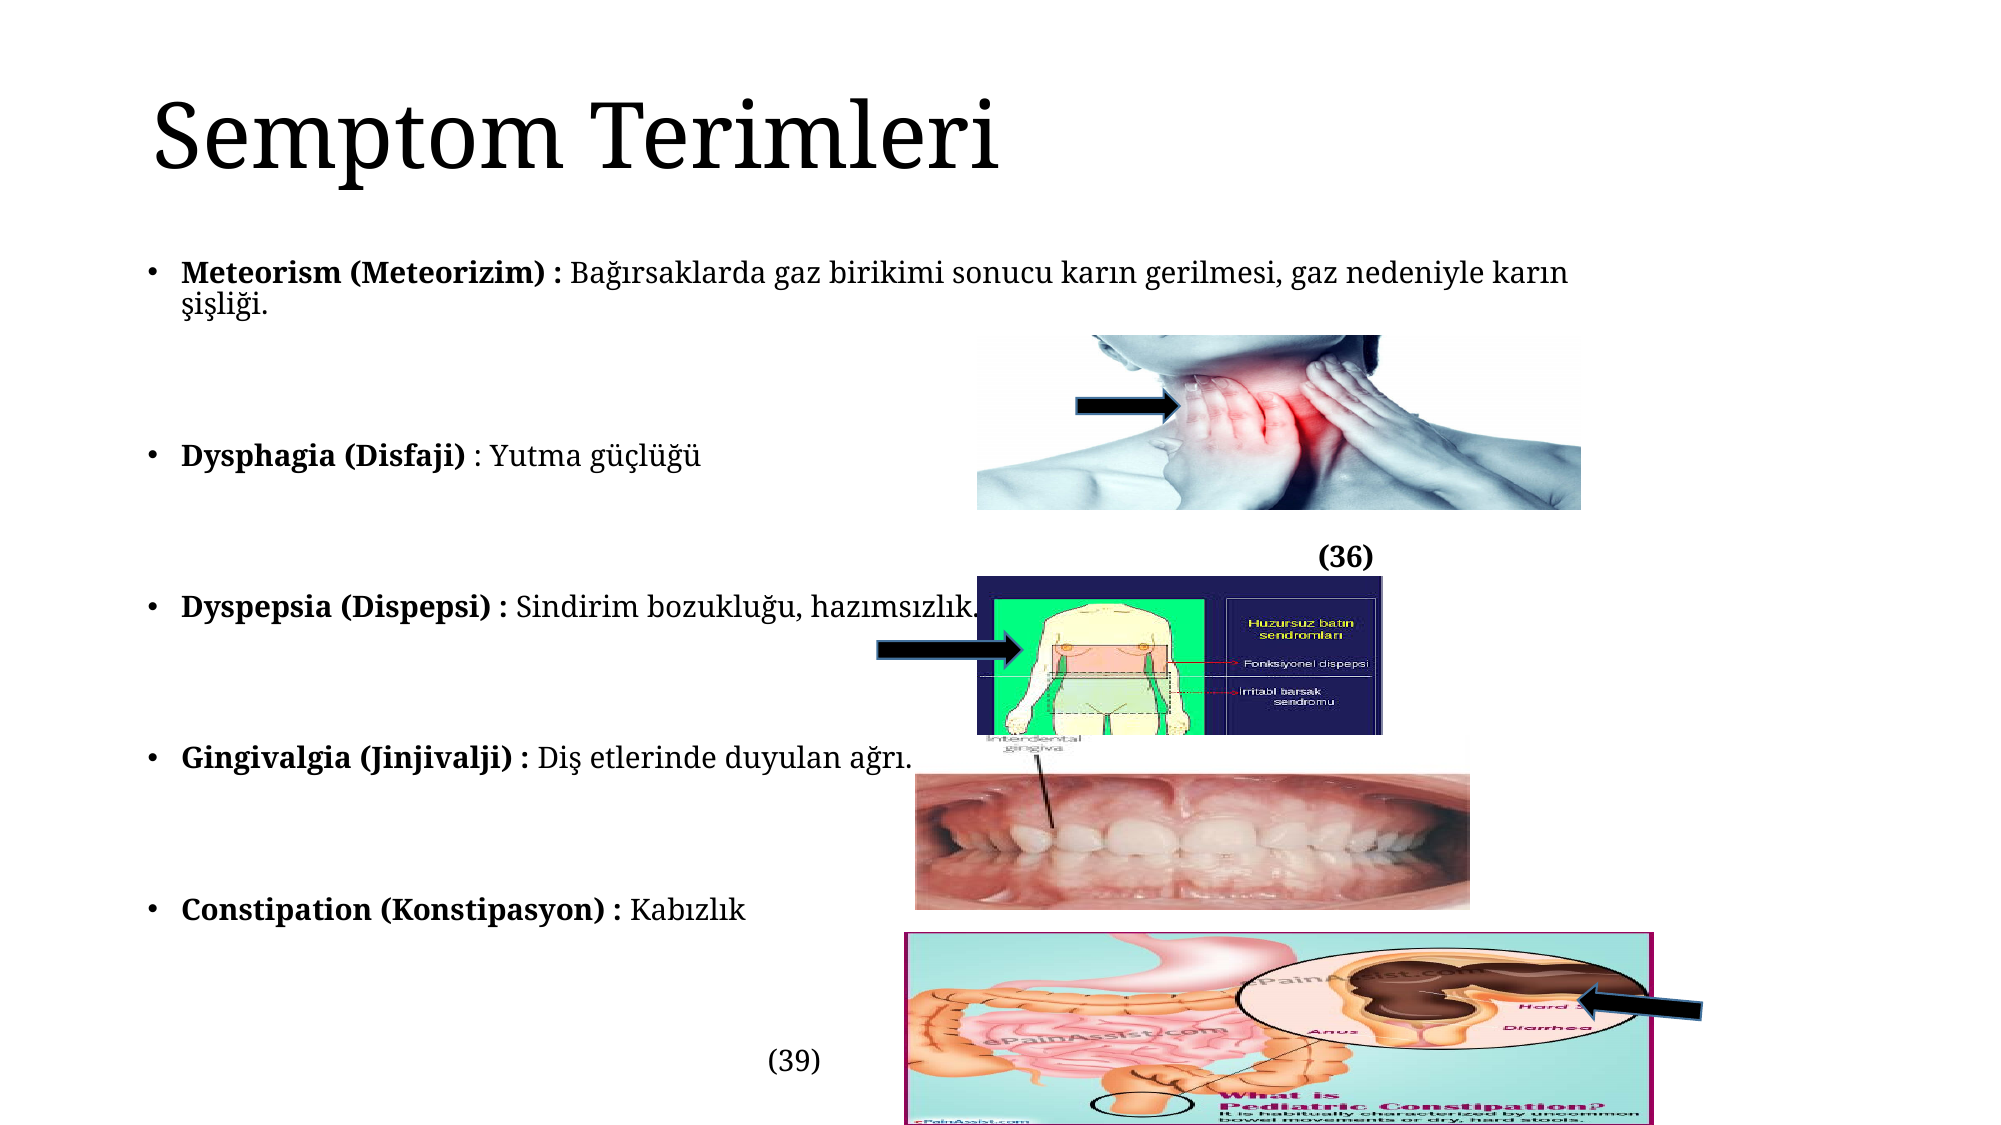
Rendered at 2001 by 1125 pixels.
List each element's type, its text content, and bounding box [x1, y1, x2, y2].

picture [977, 335, 1581, 510]
text_box [876, 640, 977, 660]
text_box [1654, 997, 1704, 1022]
title Semptom Terimleri [137, 0, 1863, 278]
picture [915, 576, 1470, 910]
picture [904, 932, 1654, 1125]
list Meteorism (Meteorizim) : Bağırsaklarda gaz birikimi sonucu karın gerilmesi, gaz nedeniyle karın şişliği. Dysphagia (Disfaji) : Yutma güçlüğü (36) Dyspepsia (Dispepsi) : Sindirim bozukluğu, hazımsızlık. (37) Gingivalgia (Jinjivalji) : Diş etlerinde duyulan ağrı. (38) Constipation (Konstipasyon) : Kabızlık (39) [132, 250, 1626, 1094]
